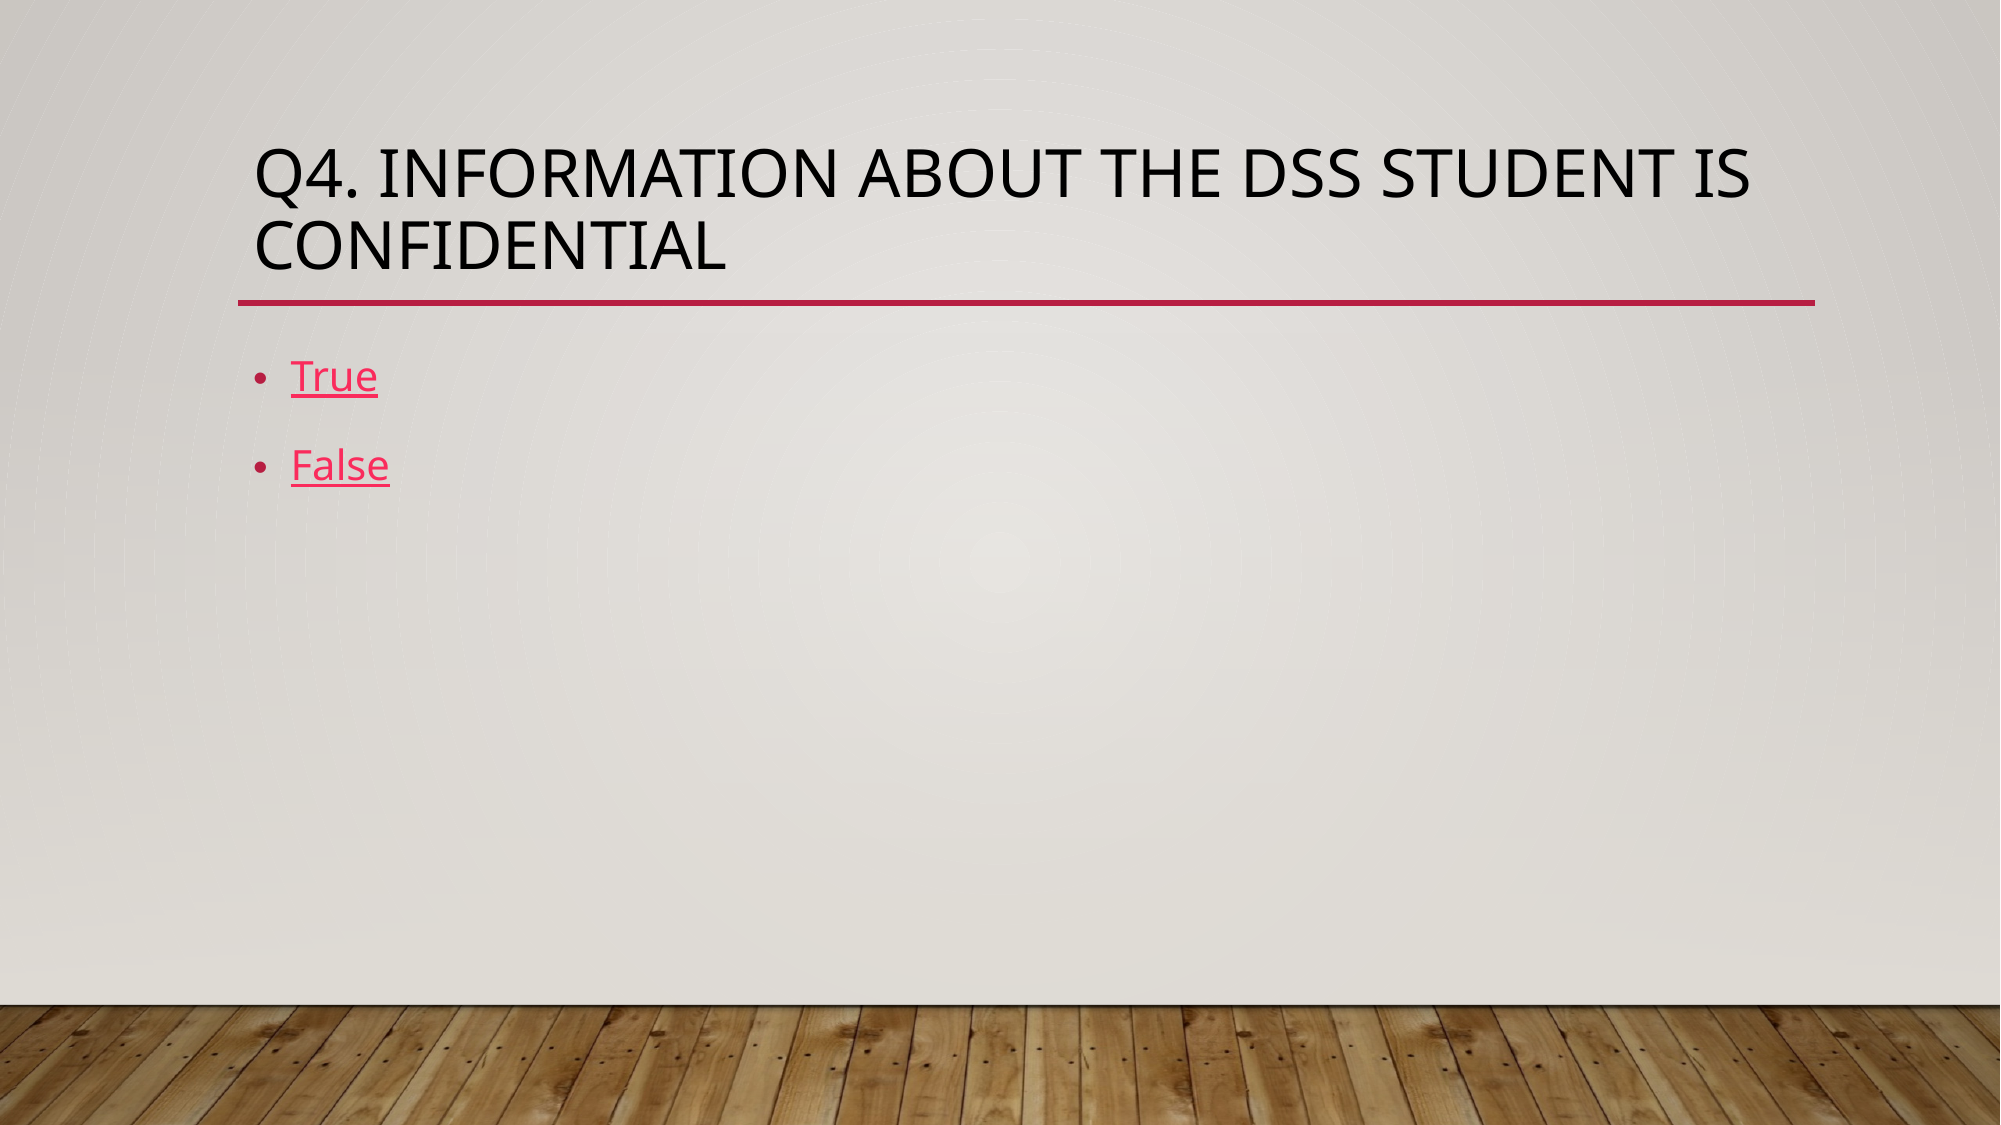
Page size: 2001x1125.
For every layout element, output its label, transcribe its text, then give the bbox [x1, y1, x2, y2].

list True False [238, 330, 1814, 897]
title Q4. Information about the DSS student is confidential [238, 131, 1814, 305]
picture [0, 1005, 2000, 1125]
